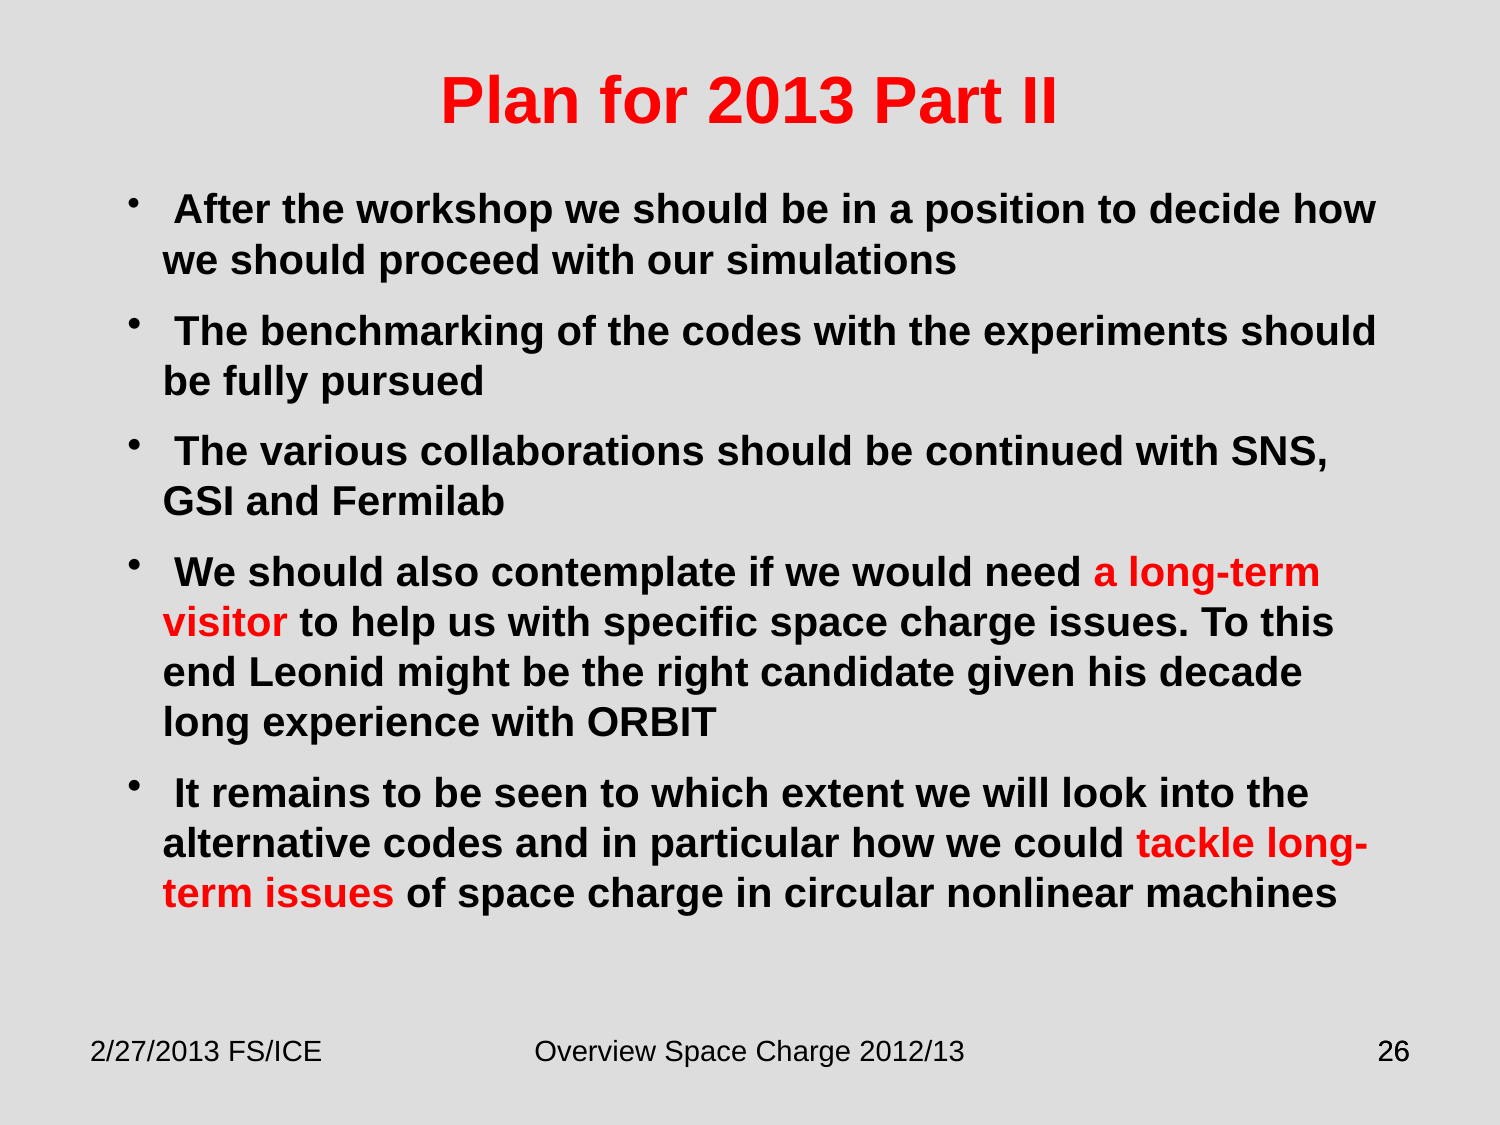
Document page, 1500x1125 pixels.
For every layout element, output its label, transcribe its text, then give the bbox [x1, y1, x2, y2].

text_box Plan for 2013 Part II [50, 49, 1450, 145]
footer Overview Space Charge 2012/13 [512, 1024, 988, 1103]
text_box After the workshop we should be in a position to decide how we should proceed with our simulations The benchmarking of the codes with the experiments should be fully pursued The various collaborations should be continued with SNS, GSI and Fermilab We should also contemplate if we would need a long-term visitor to help us with specific space charge issues. To this end Leonid might be the right candidate given his decade long experience with ORBIT It remains to be seen to which extent we will look into the alternative codes and in particular how we could tackle long-term issues of space charge in circular nonlinear machines [112, 174, 1400, 924]
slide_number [74, 1024, 426, 1103]
text_box 26 [1074, 1024, 1425, 1103]
